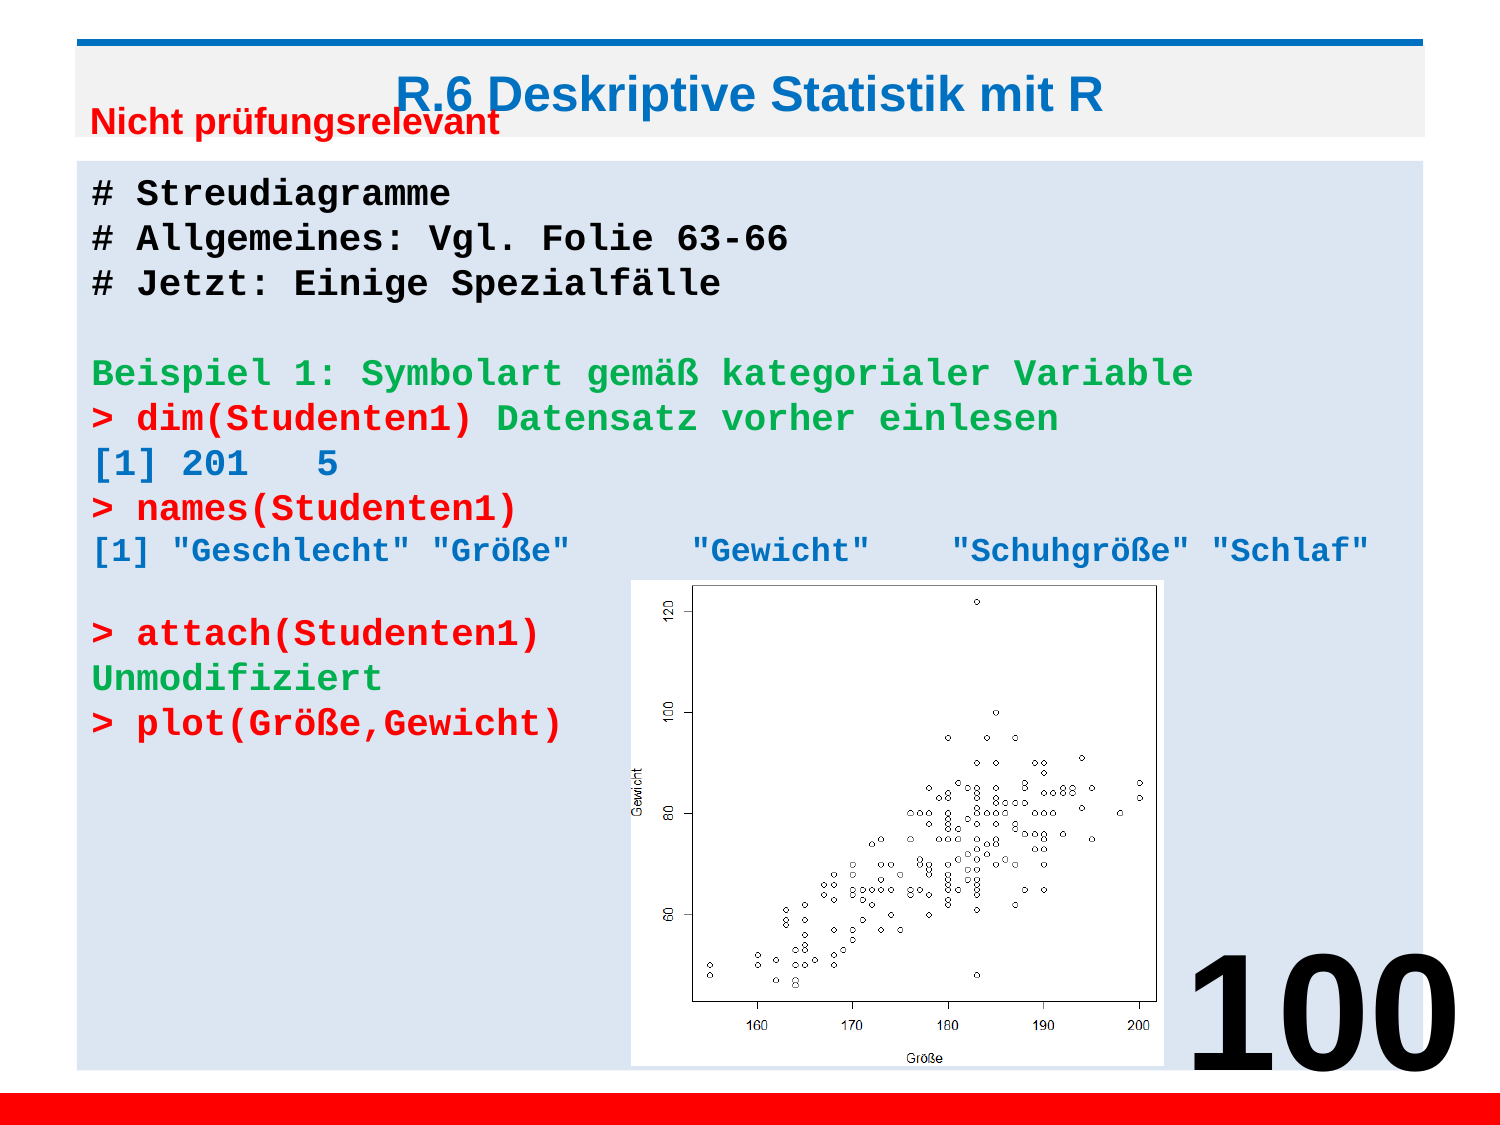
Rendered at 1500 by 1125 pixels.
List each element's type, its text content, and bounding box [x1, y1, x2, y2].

title R.6 Deskriptive Statistik mit R [74, 44, 1426, 138]
text_box Nicht prüfungsrelevant [75, 89, 690, 150]
picture [631, 580, 1164, 1066]
slide_number 100 [1127, 904, 1478, 1093]
text_box [75, 159, 1425, 1072]
text_box # Streudiagramme # Allgemeines: Vgl. Folie 63-66 # Jetzt: Einige Spezialfälle Beispiel 1: Symbolart gemäß kategorialer Variable > dim(Studenten1) Datensatz vorher einlesen [1] 201 5 > names(Studenten1) [1] "Geschlecht" "Größe" "Gewicht" "Schuhgröße" "Schlaf" > attach(Studenten1) Unmodifiziert > plot(Größe,Gewicht) [76, 160, 1424, 976]
text_box [0, 1093, 1500, 1125]
